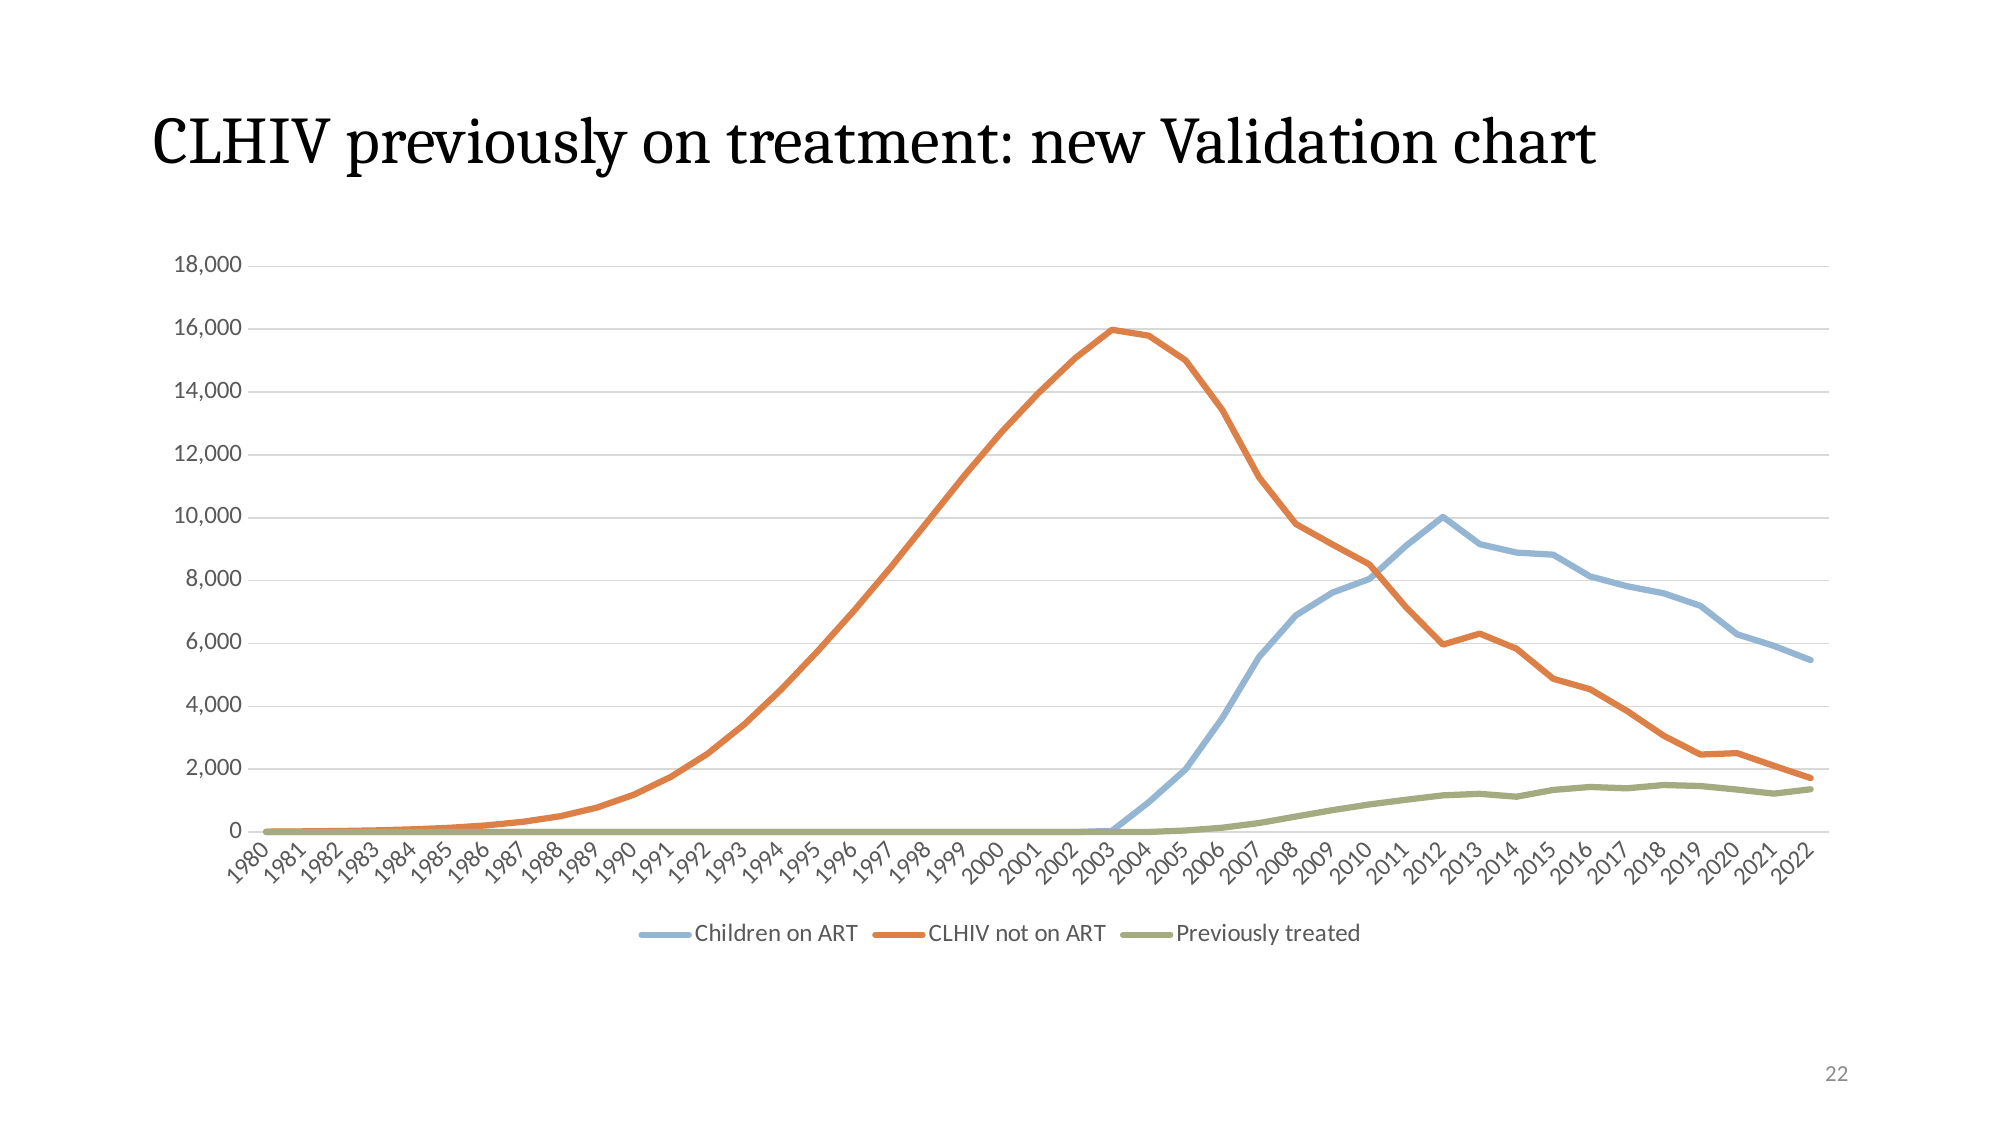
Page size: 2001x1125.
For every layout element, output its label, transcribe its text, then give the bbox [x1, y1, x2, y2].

title CLHIV previously on treatment: new Validation chart [138, 60, 1864, 225]
chart [138, 239, 1864, 954]
slide_number 22 [1413, 1042, 1864, 1103]
